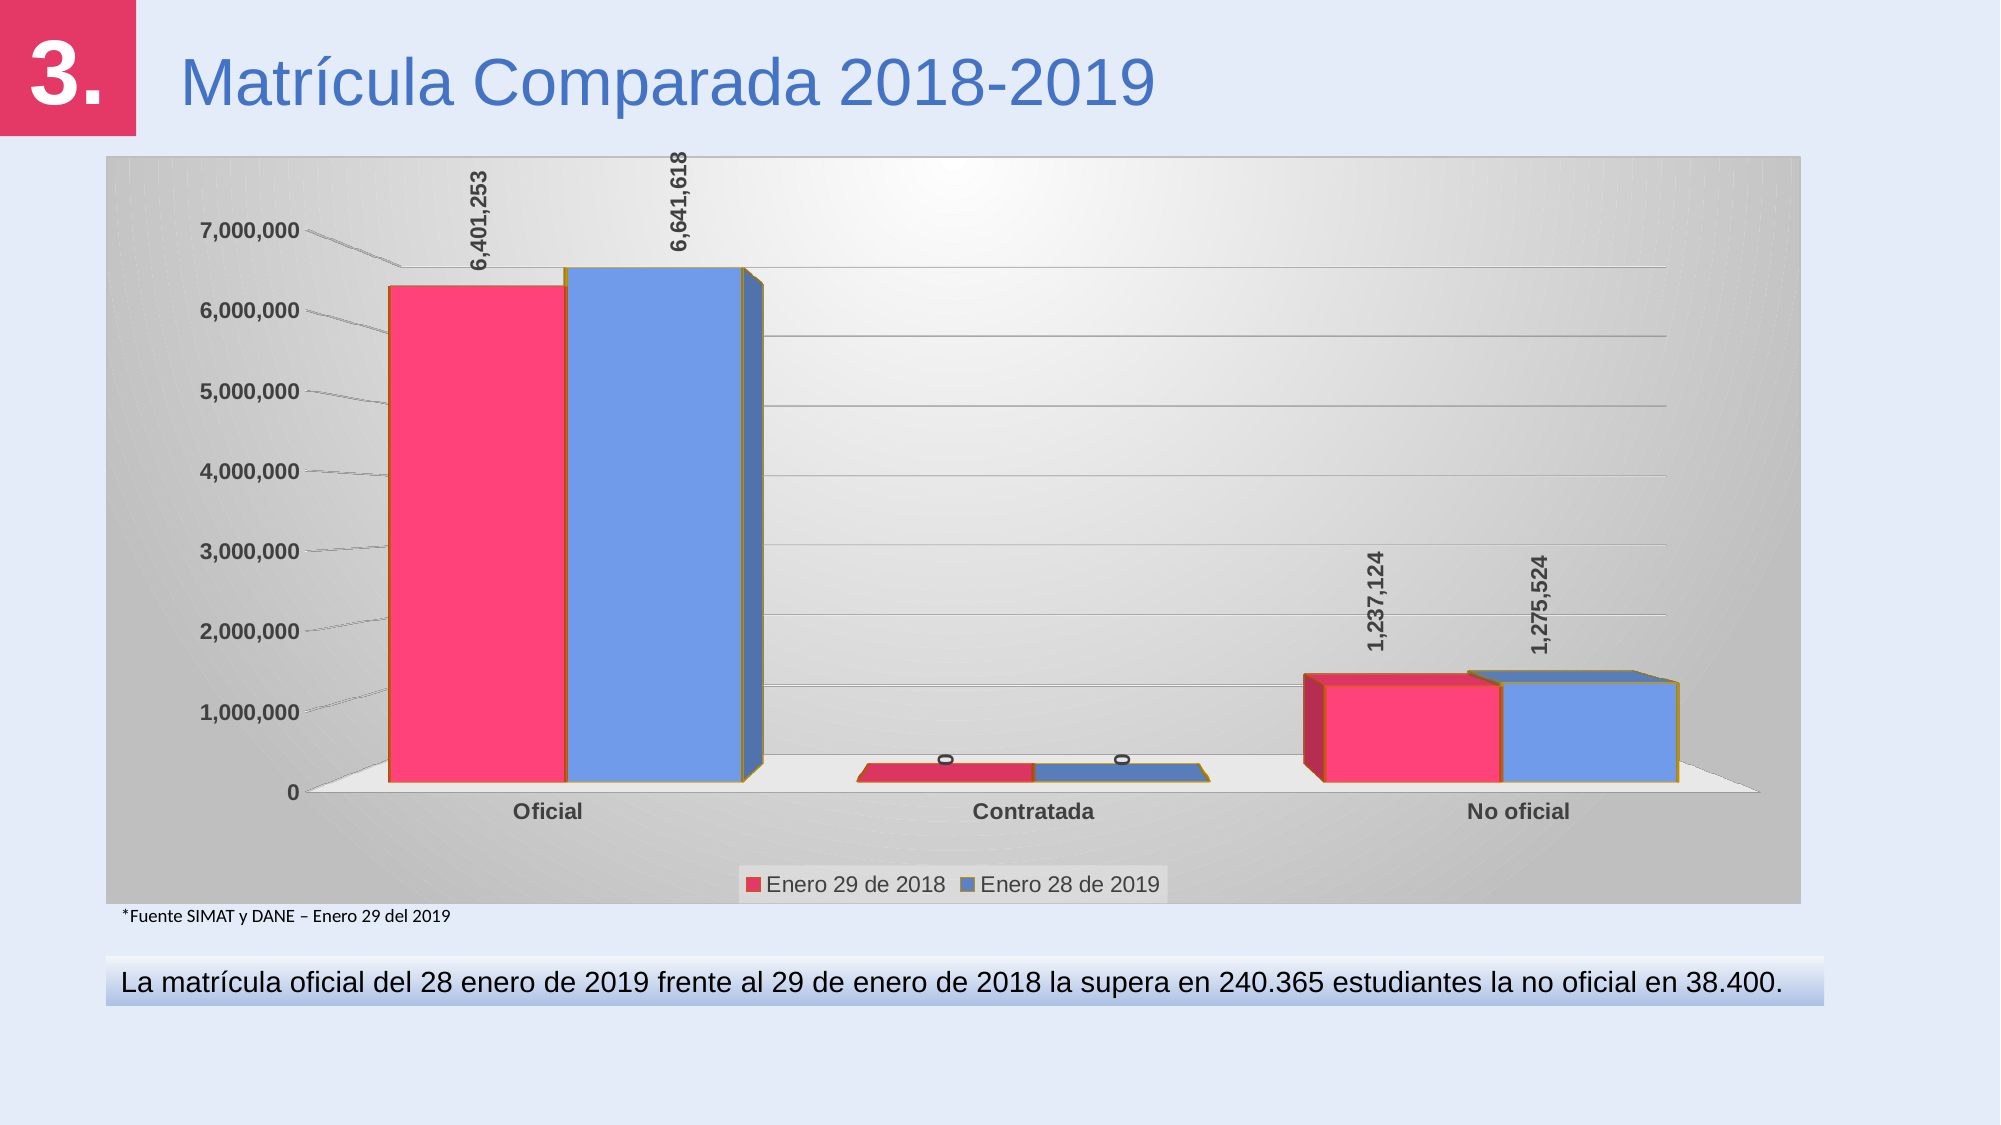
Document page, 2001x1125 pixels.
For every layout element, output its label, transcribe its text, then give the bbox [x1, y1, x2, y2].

text_box *Fuente SIMAT y DANE – Enero 29 del 2019 [106, 905, 777, 934]
text_box 3. [0, 0, 137, 137]
text_box Matrícula Comparada 2018-2019 [165, 0, 1891, 126]
text_box La matrícula oficial del 28 enero de 2019 frente al 29 de enero de 2018 la supera en 240.365 estudiantes la no oficial en 38.400. [106, 956, 1825, 1006]
chart [106, 151, 1801, 905]
